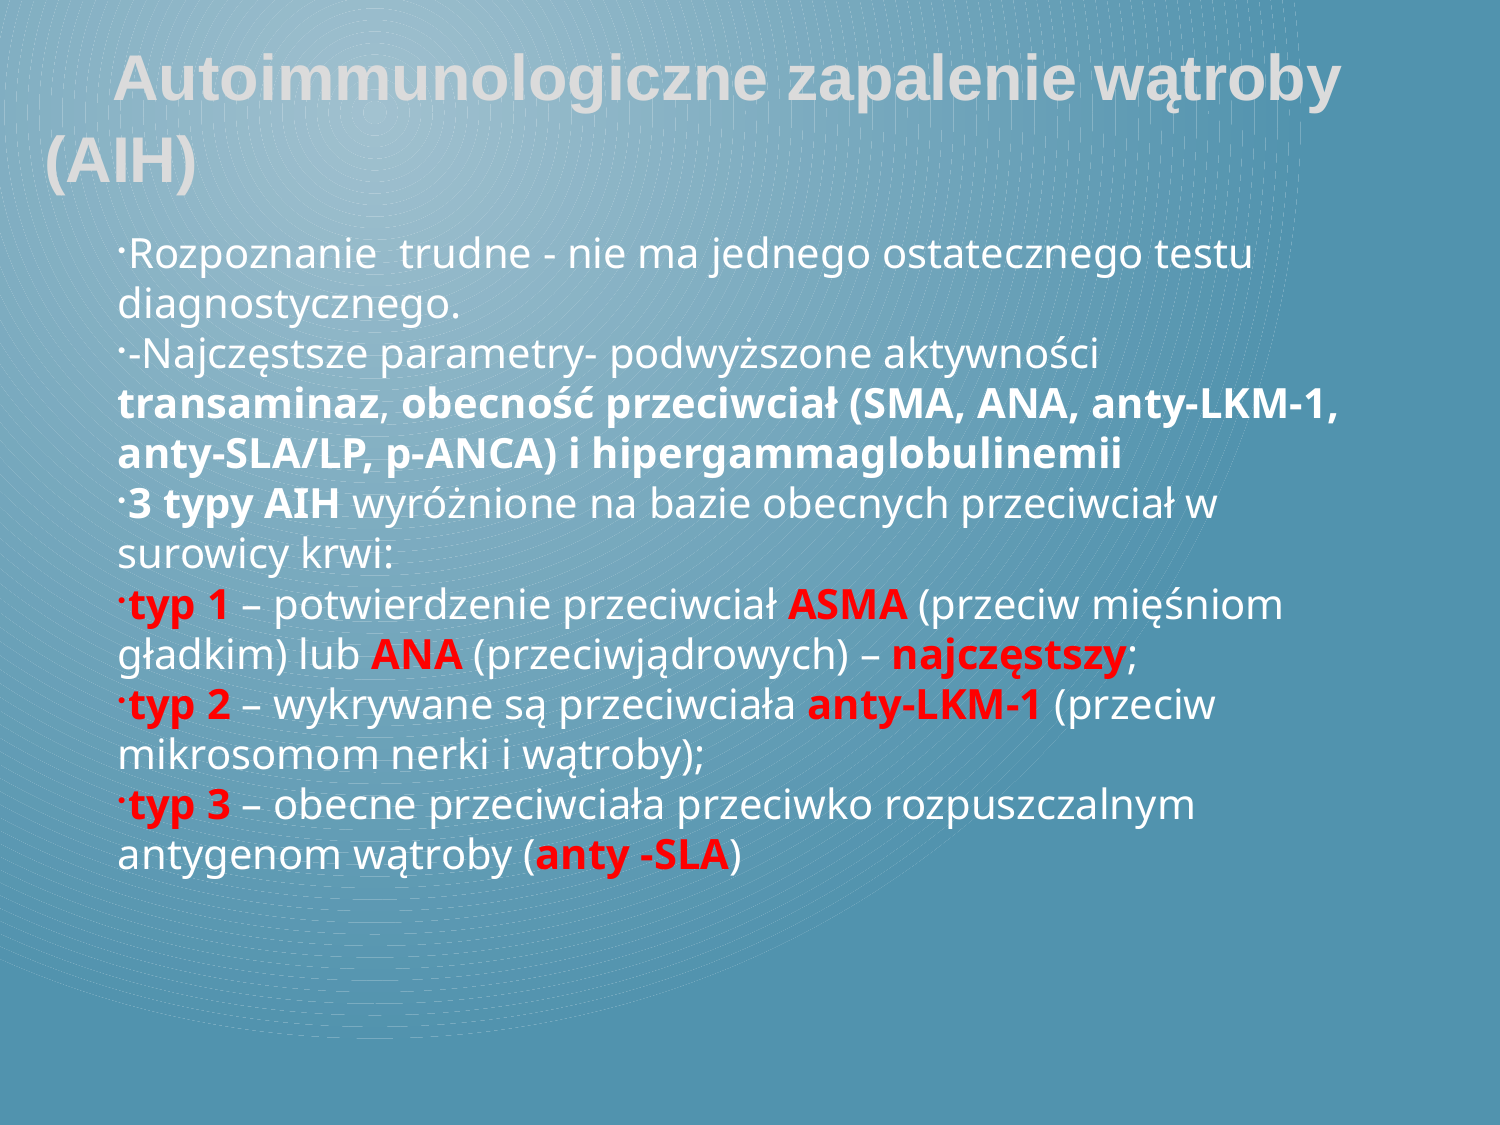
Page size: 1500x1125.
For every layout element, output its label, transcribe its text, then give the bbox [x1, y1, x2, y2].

text_box Autoimmunologiczne zapalenie wątroby (AIH) [29, 54, 1471, 203]
text_box Rozpoznanie trudne - nie ma jednego ostatecznego testu diagnostycznego. -Najczęstsze parametry- podwyższone aktywności transaminaz, obecność przeciwciał (SMA, ANA, anty-LKM-1, anty-SLA/LP, p-ANCA) i hipergammaglobulinemii 3 typy AIH wyróżnione na bazie obecnych przeciwciał w surowicy krwi: typ 1 – potwierdzenie przeciwciał ASMA (przeciw mięśniom gładkim) lub ANA (przeciwjądrowych) – najczęstszy; typ 2 – wykrywane są przeciwciała anty-LKM-1 (przeciw mikrosomom nerki i wątroby); typ 3 – obecne przeciwciała przeciwko rozpuszczalnym antygenom wątroby (anty -SLA) [103, 219, 1397, 1014]
